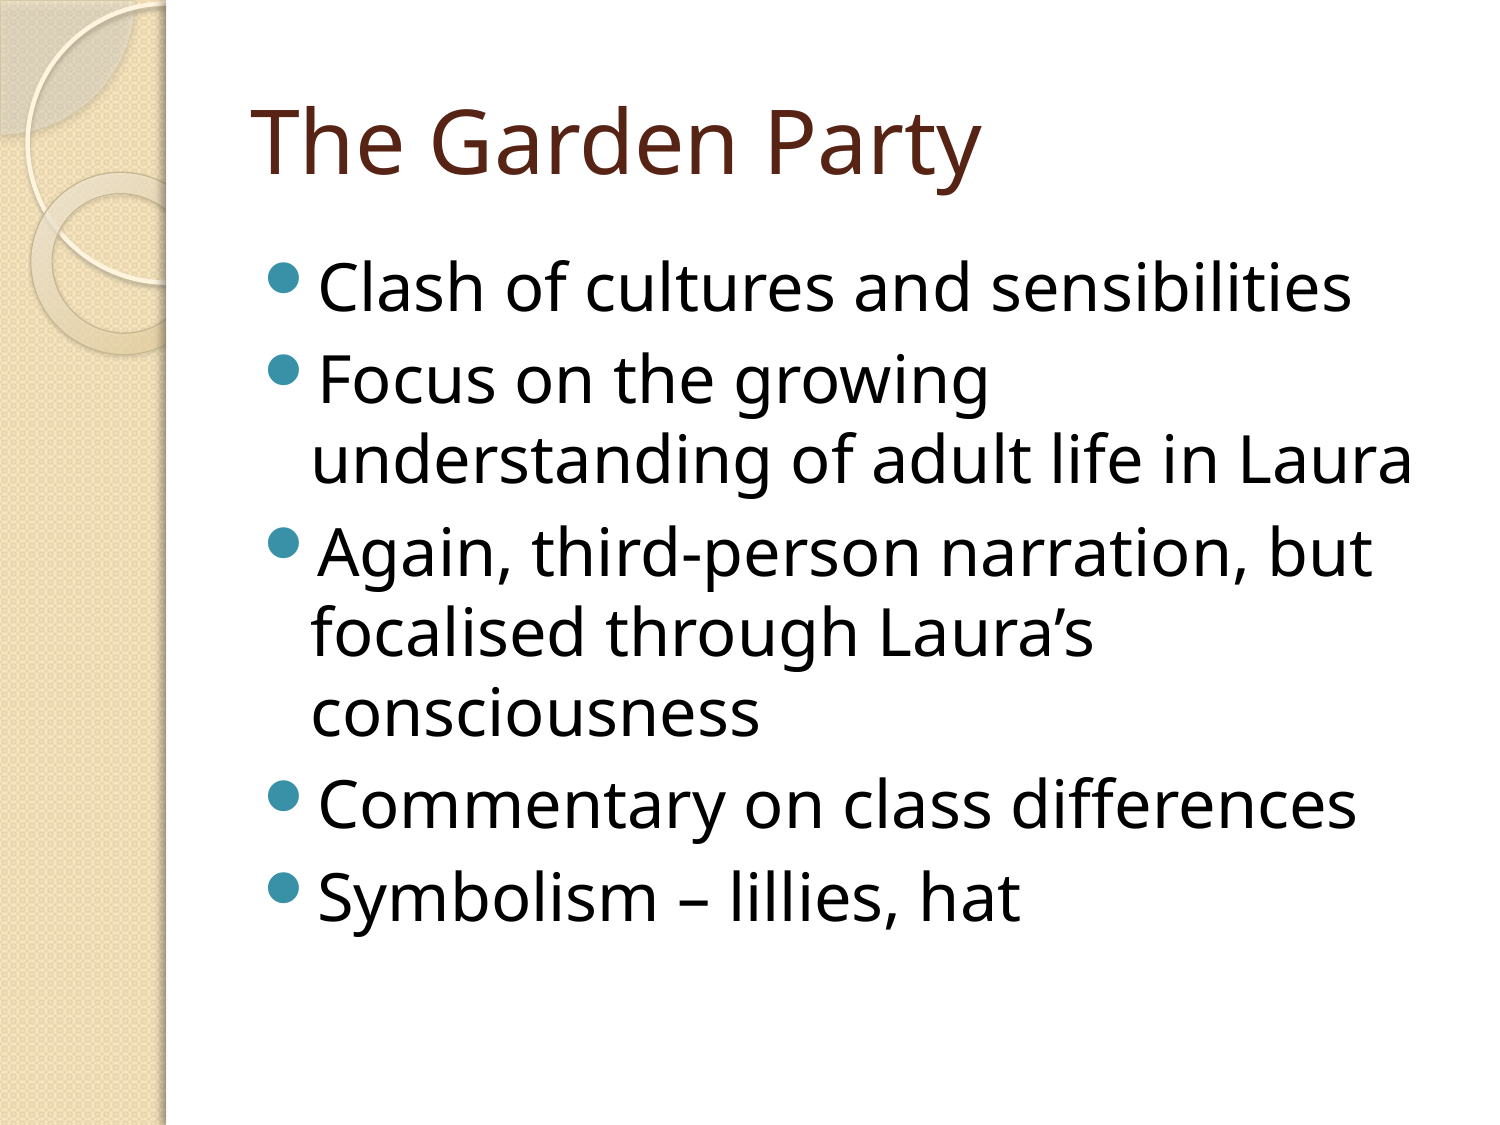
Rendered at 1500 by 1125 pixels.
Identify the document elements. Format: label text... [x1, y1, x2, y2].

title The Garden Party [235, 45, 1466, 233]
list Clash of cultures and sensibilities Focus on the growing understanding of adult life in Laura Again, third-person narration, but focalised through Laura’s consciousness Commentary on class differences Symbolism – lillies, hat [235, 237, 1466, 1025]
